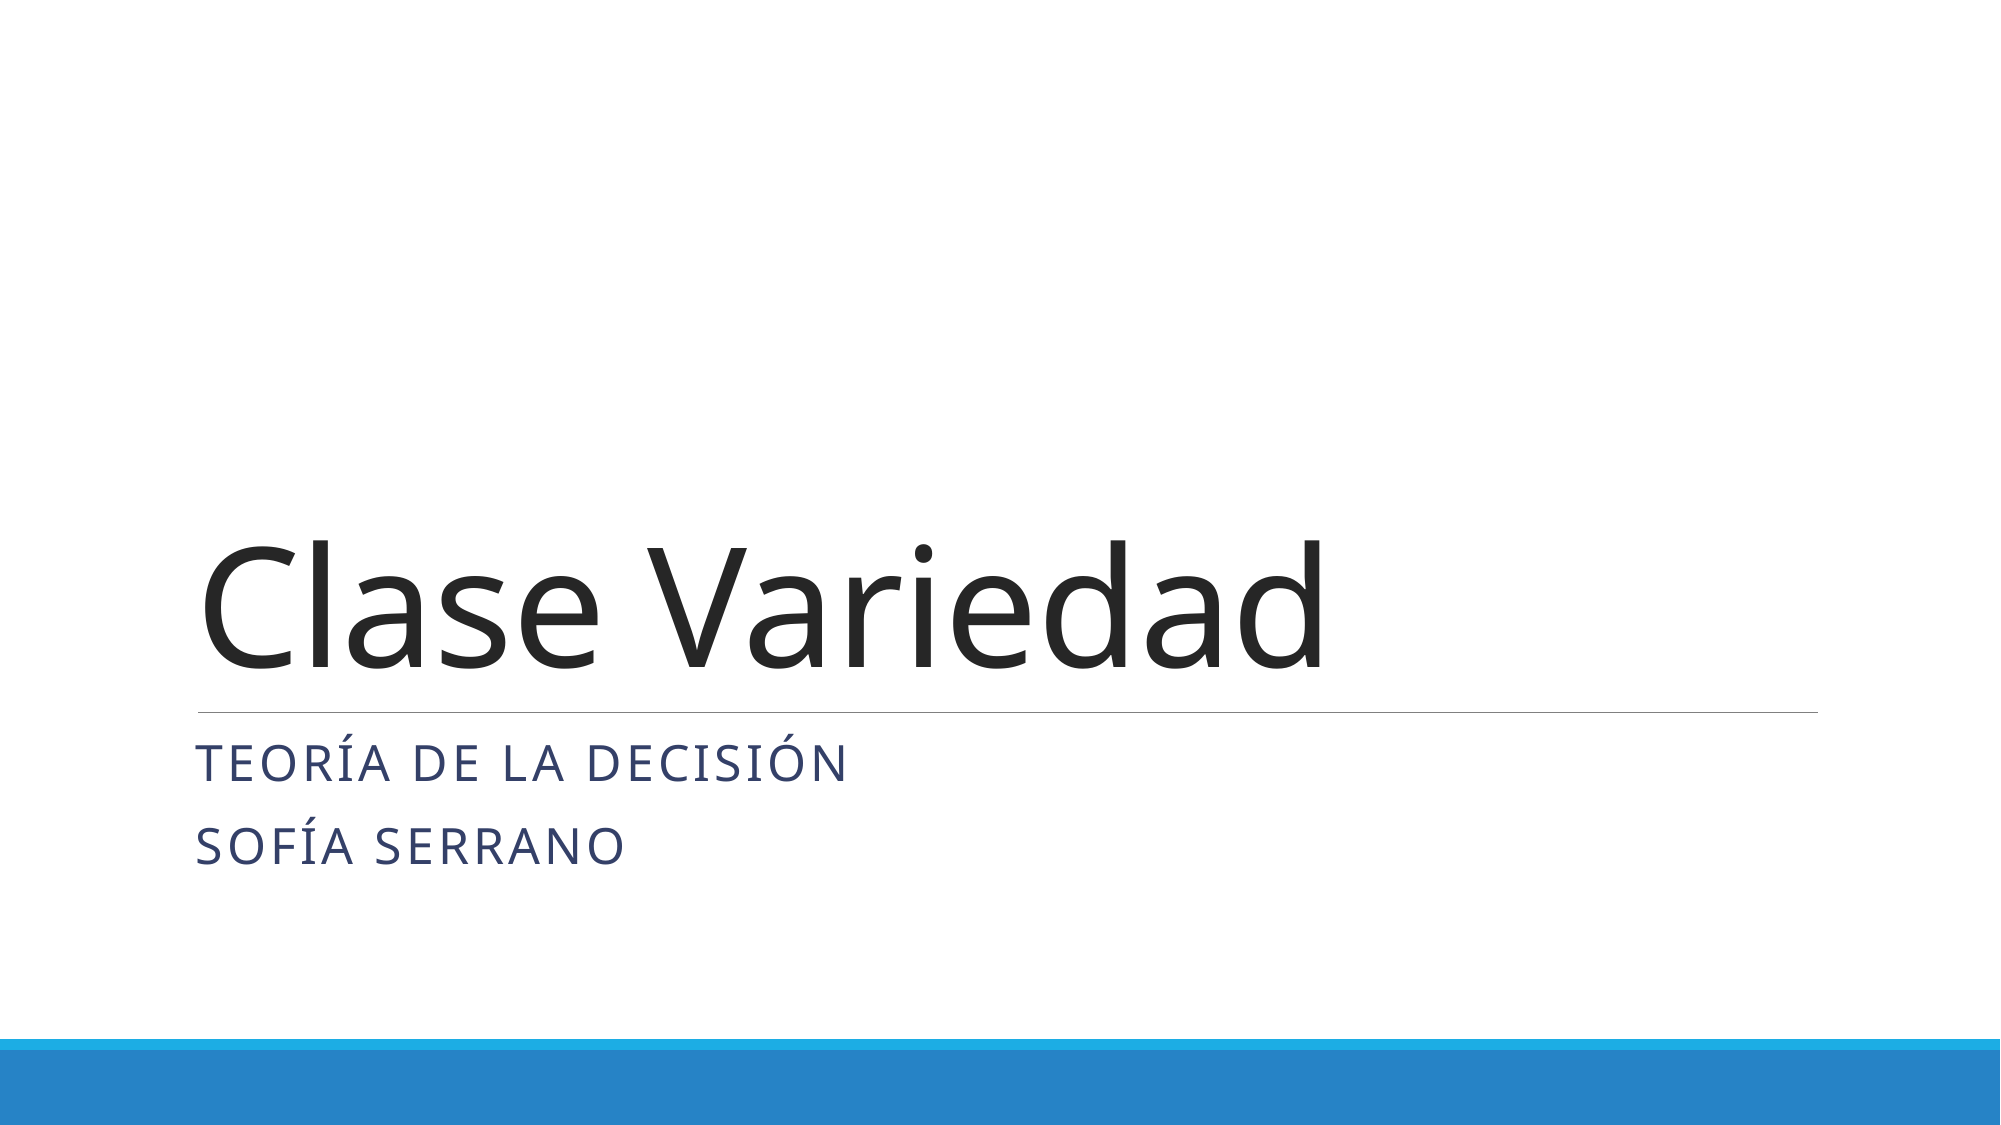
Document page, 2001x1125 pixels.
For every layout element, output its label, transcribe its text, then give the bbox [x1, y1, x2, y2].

title Clase Variedad [180, 124, 1830, 710]
subtitle Teoría de la Decisión Sofía Serrano [180, 730, 1831, 919]
